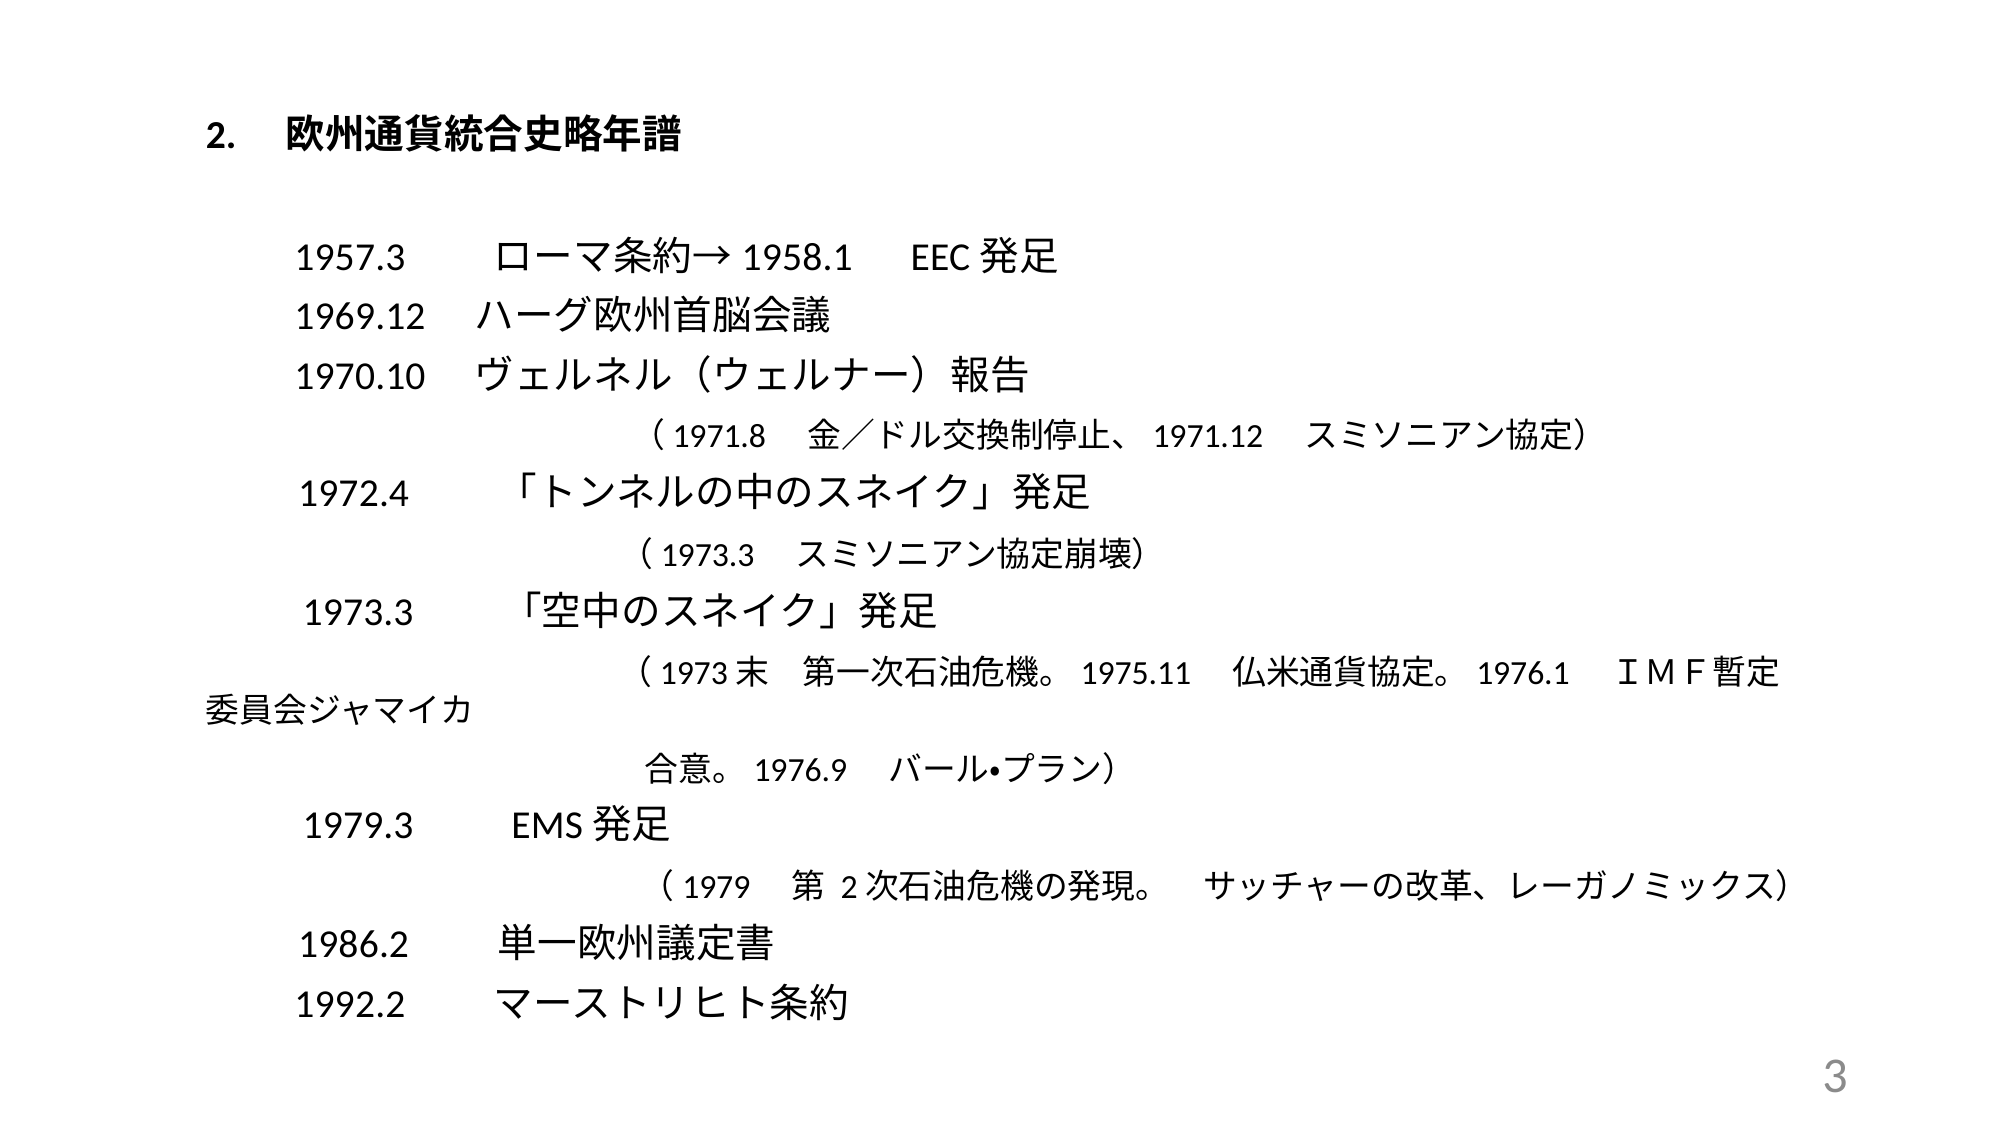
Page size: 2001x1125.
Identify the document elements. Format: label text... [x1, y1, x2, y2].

list 2. 欧州通貨統合史略年譜 1957.3 ローマ条約→1958.1 EEC発足 1969.12 ハーグ欧州首脳会議 1970.10 ヴェルネル（ウェルナー）報告 （1971.8 金／ドル交換制停止、1971.12 スミソニアン協定） 1972.4 「トンネルの中のスネイク」発足 （1973.3 スミソニアン協定崩壊） 1973.3 「空中のスネイク」発足 （1973末 第一次石油危機。1975.11 仏米通貨協定。1976.1 ＩＭＦ暫定委員会ジャマイカ 合意。1976.9 バール・プラン） 1979.3 EMS発足 （1979 第 2次石油危機の発現。 サッチャーの改革、レーガノミックス） 1986.2 単一欧州議定書 1992.2 マーストリヒト条約 [190, 106, 1828, 1045]
slide_number 3 [1412, 1042, 1863, 1103]
